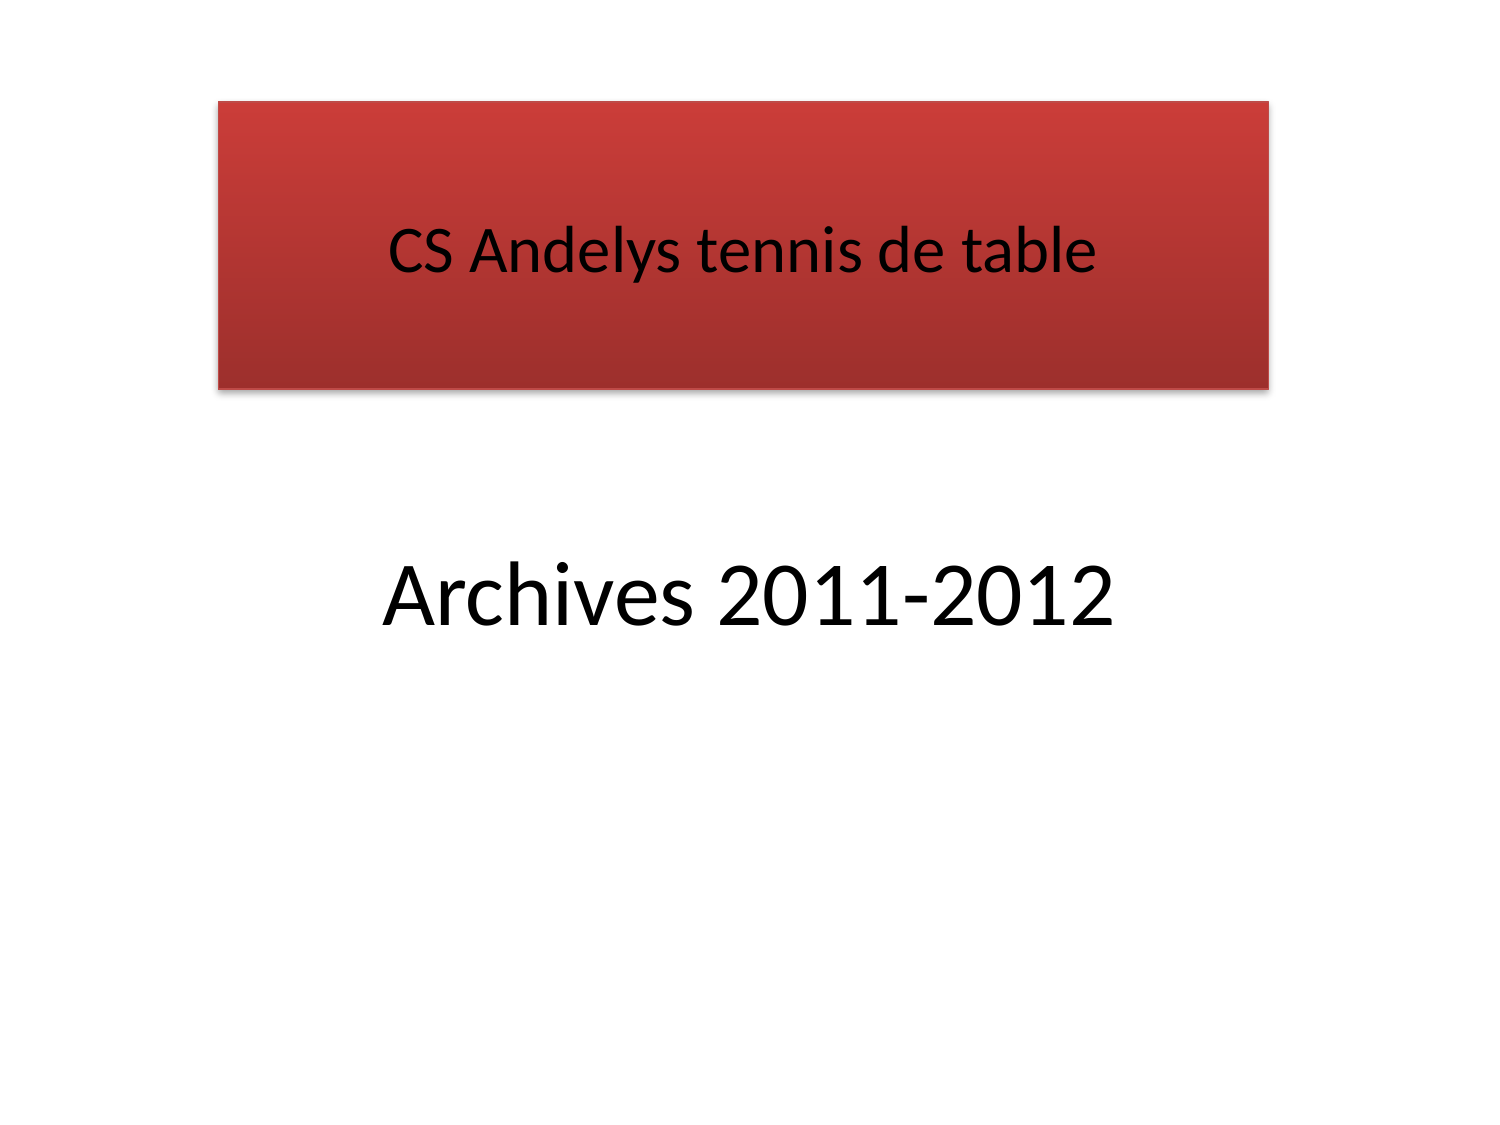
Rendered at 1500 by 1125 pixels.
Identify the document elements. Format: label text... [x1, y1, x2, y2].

title Archives 2011-2012 [112, 468, 1388, 710]
subtitle CS Andelys tennis de table [218, 101, 1269, 390]
